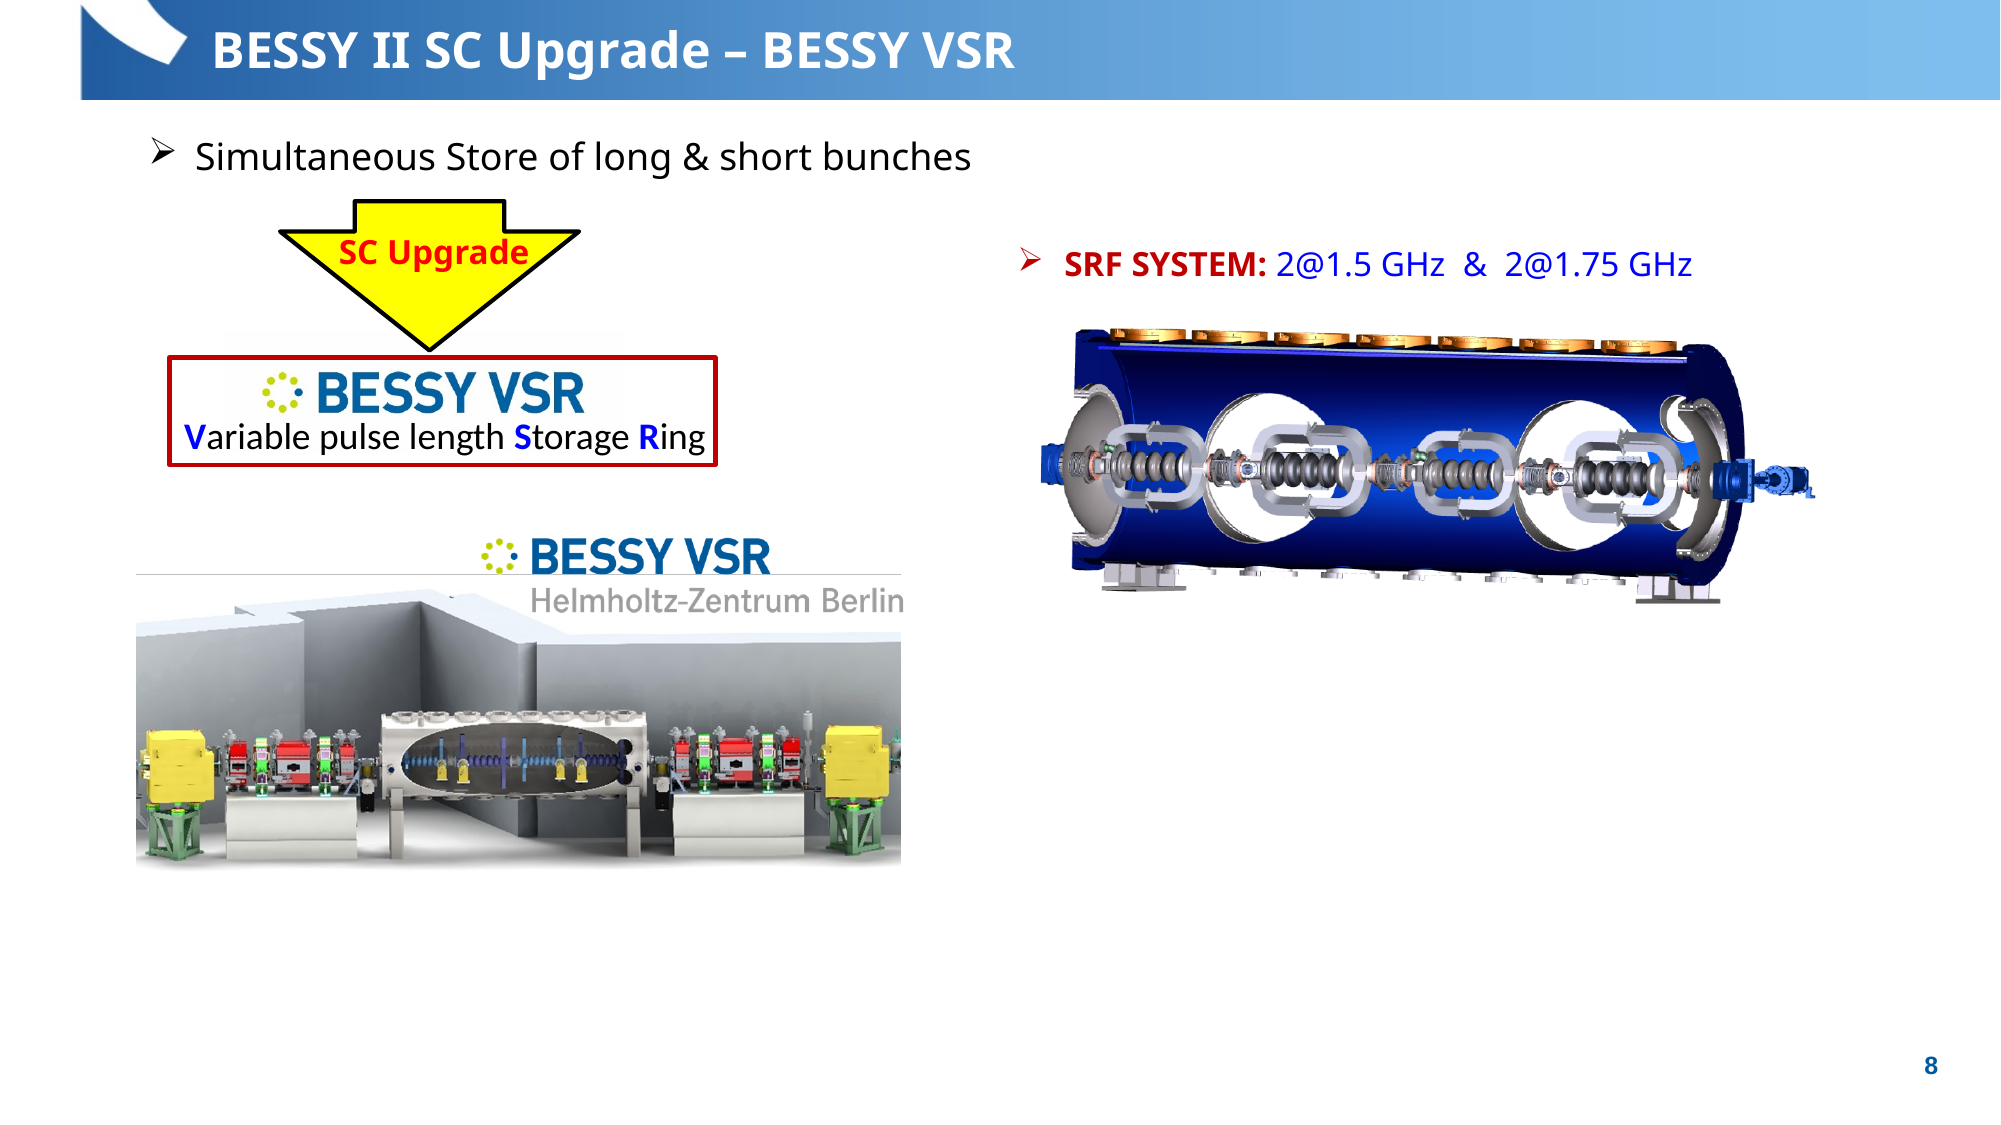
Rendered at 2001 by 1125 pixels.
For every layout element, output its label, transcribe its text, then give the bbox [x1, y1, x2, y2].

text_box BESSY II SC Upgrade – BESSY VSR [196, 11, 1547, 82]
picture [136, 501, 939, 892]
text_box 8 [1486, 1042, 1954, 1103]
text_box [279, 200, 580, 351]
text_box SRF SYSTEM: 2@1.5 GHz & 2@1.75 GHz [1002, 235, 1742, 291]
text_box Simultaneous Store of long & short bunches [133, 125, 1012, 186]
picture [3, 0, 2001, 100]
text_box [169, 331, 787, 466]
picture [1006, 305, 1828, 622]
